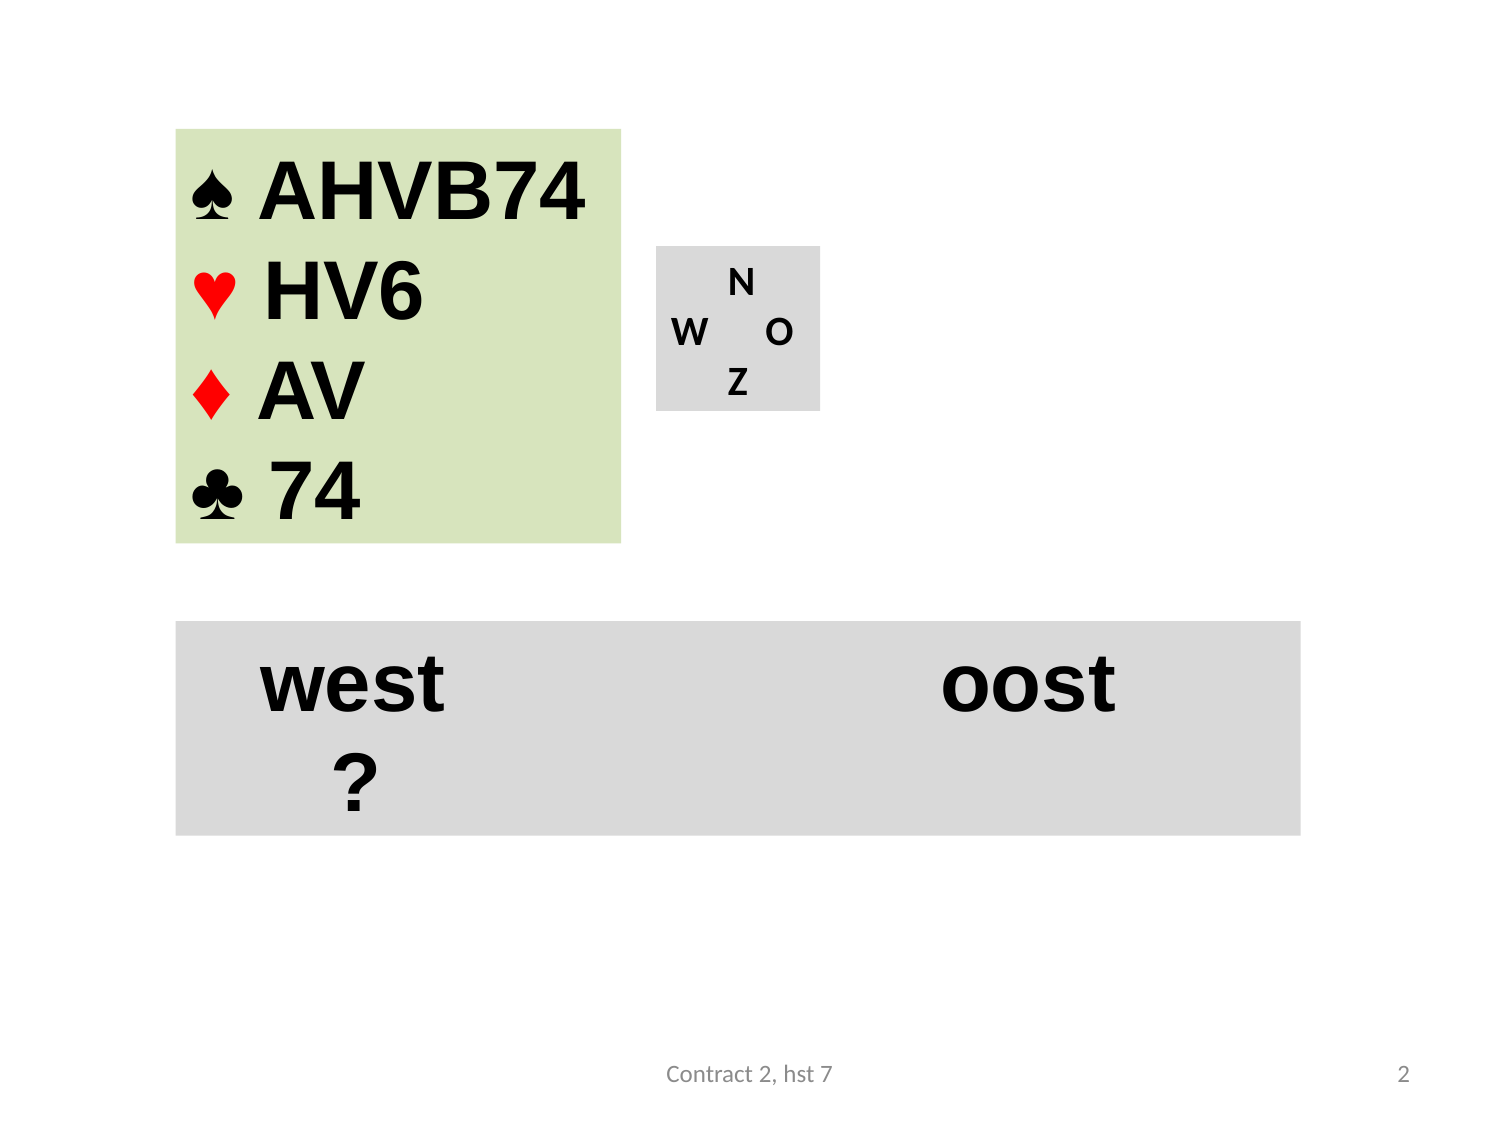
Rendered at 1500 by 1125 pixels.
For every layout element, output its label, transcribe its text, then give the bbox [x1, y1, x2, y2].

text_box N W O Z [656, 246, 821, 411]
text_box west oost ? [175, 621, 1301, 836]
footer Contract 2, hst 7 [512, 1042, 988, 1103]
slide_number 2 [1074, 1042, 1425, 1103]
text_box ♠ AHVB74 ♥ HV6 ♦ AV ♣ 74 [175, 128, 622, 544]
